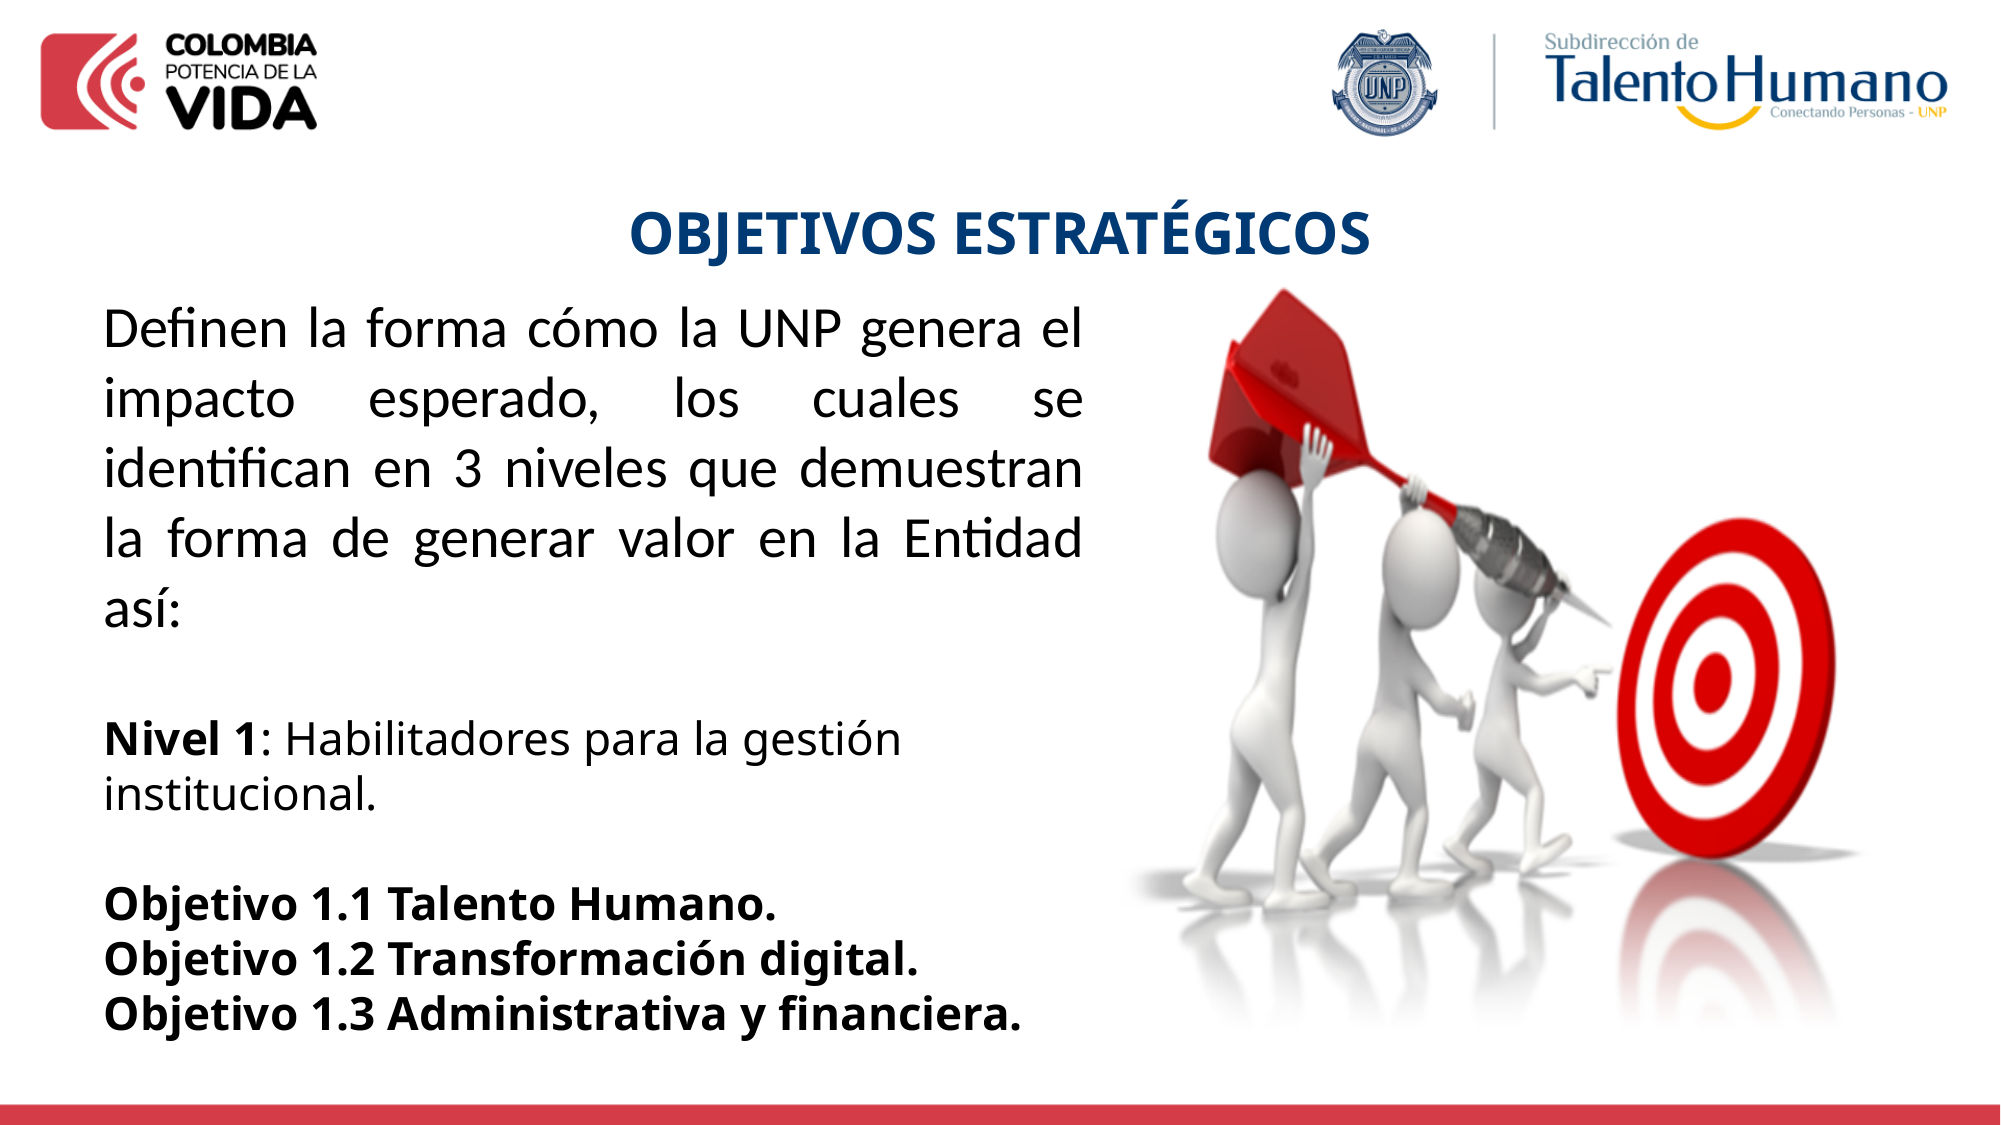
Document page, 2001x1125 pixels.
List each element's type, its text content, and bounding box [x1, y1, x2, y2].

picture [0, 0, 2001, 1125]
text_box Definen la forma cómo la UNP genera el impacto esperado, los cuales se identifican en 3 niveles que demuestran la forma de generar valor en la Entidad así: Nivel 1: Habilitadores para la gestión institucional. Objetivo 1.1 Talento Humano. Objetivo 1.2 Transformación digital. Objetivo 1.3 Administrativa y financiera. [88, 282, 1100, 1125]
text_box OBJETIVOS ESTRATÉGICOS [494, 188, 1505, 274]
